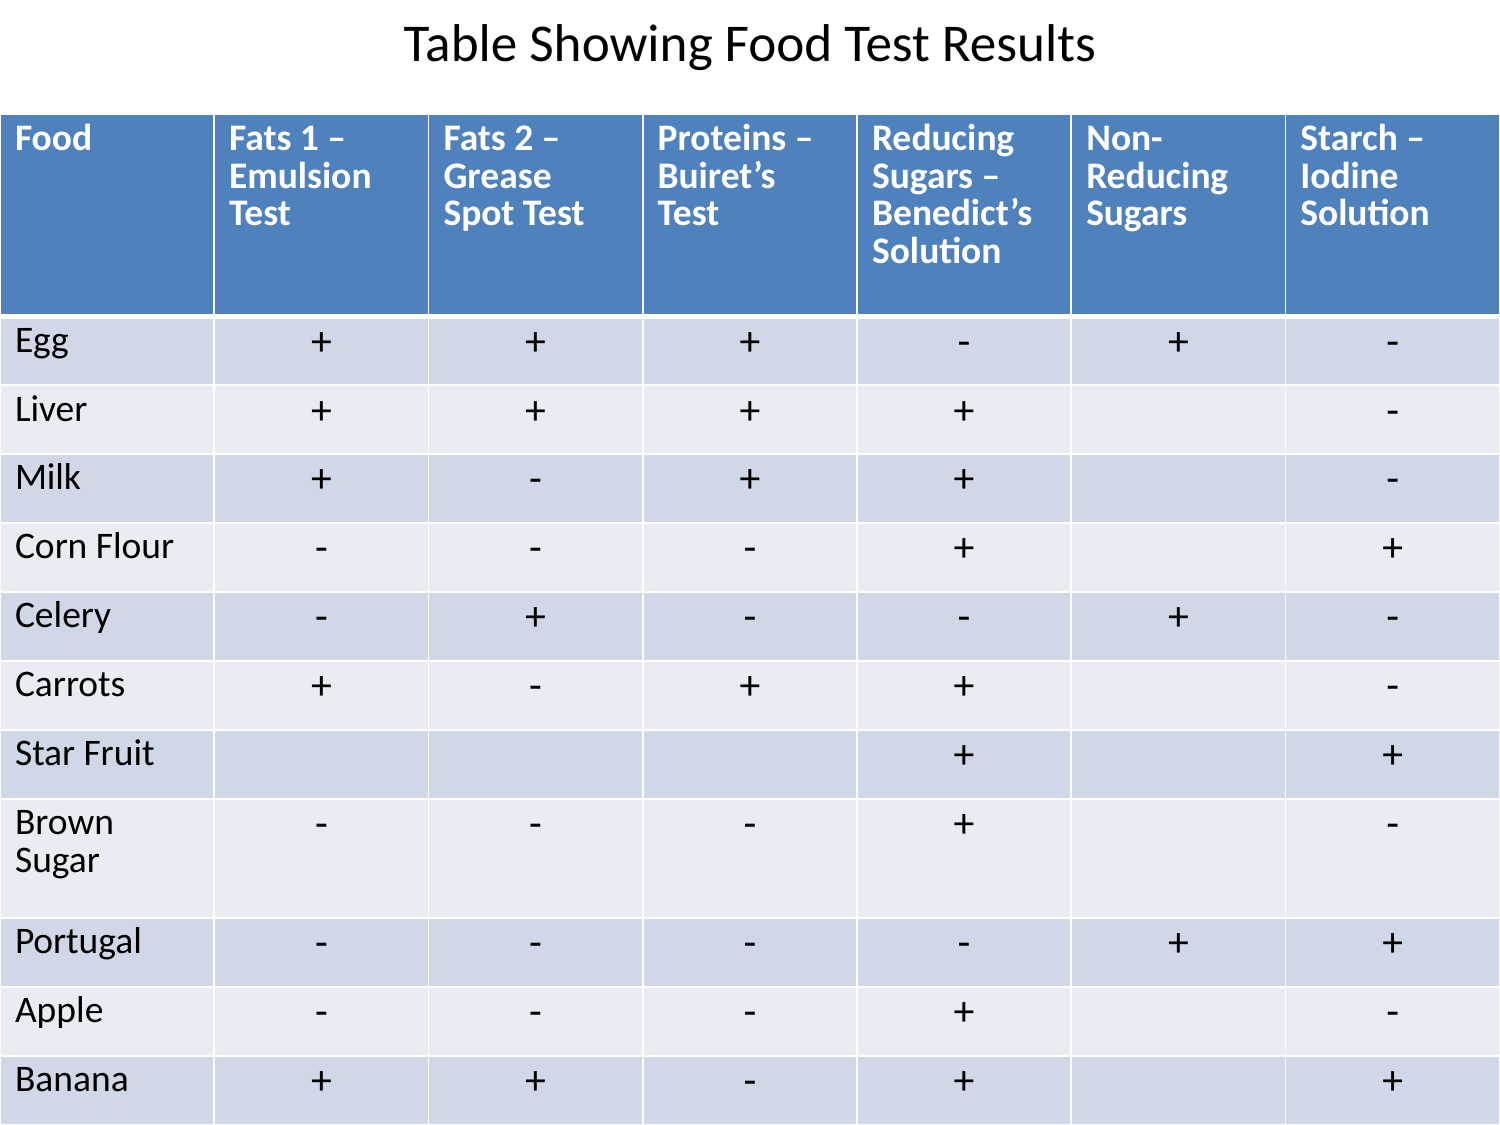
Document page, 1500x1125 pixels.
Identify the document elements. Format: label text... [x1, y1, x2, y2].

table_cell Liver [1, 386, 213, 453]
table_cell Apple [1, 988, 213, 1055]
table_header Fats 2 – Grease Spot Test [429, 115, 642, 314]
table_cell + [215, 455, 428, 522]
table_cell + [1286, 1057, 1499, 1124]
table_cell + [858, 1057, 1070, 1124]
table_cell - [215, 800, 428, 917]
table_cell + [429, 1057, 642, 1124]
table_cell - [644, 800, 856, 917]
table_header Reducing Sugars – Benedict’s Solution [858, 115, 1070, 314]
table_header Food [1, 115, 213, 314]
table_cell + [858, 800, 1070, 917]
table_cell - [215, 593, 428, 660]
table_cell - [644, 593, 856, 660]
table_cell + [644, 386, 856, 453]
table_cell - [858, 919, 1070, 986]
table_header Fats 1 – Emulsion Test [215, 115, 428, 314]
table_cell + [858, 662, 1070, 729]
table_cell - [215, 524, 428, 591]
table_cell [1072, 800, 1285, 917]
table_cell - [429, 988, 642, 1055]
table_cell + [858, 455, 1070, 522]
table_cell - [1286, 800, 1499, 917]
table_header Starch – Iodine Solution [1286, 115, 1499, 314]
table_cell + [215, 662, 428, 729]
table_cell + [858, 731, 1070, 798]
table_cell + [1286, 524, 1499, 591]
table_cell + [644, 455, 856, 522]
table_cell - [644, 919, 856, 986]
table_cell + [644, 662, 856, 729]
table_cell Banana [1, 1057, 213, 1124]
table_cell - [644, 524, 856, 591]
table_cell + [215, 386, 428, 453]
table_cell - [644, 1057, 856, 1124]
table_cell + [1072, 593, 1285, 660]
table_cell [1072, 1057, 1285, 1124]
table_cell - [858, 319, 1070, 384]
table_cell + [215, 1057, 428, 1124]
table_cell + [1072, 919, 1285, 986]
table_cell - [215, 988, 428, 1055]
table_cell [215, 731, 428, 798]
table_cell + [429, 319, 642, 384]
table_cell Carrots [1, 662, 213, 729]
table_cell - [1286, 593, 1499, 660]
table_cell + [858, 988, 1070, 1055]
table_cell + [429, 593, 642, 660]
table_cell + [1072, 319, 1285, 384]
table_cell - [215, 919, 428, 986]
table_cell + [858, 524, 1070, 591]
table_cell - [1286, 455, 1499, 522]
table_cell Portugal [1, 919, 213, 986]
table_cell Celery [1, 593, 213, 660]
table_cell Egg [1, 319, 213, 384]
table_cell + [215, 319, 428, 384]
table_cell [1072, 524, 1285, 591]
table_cell - [1286, 319, 1499, 384]
table_cell Corn Flour [1, 524, 213, 591]
table_cell [1072, 455, 1285, 522]
table_cell [429, 731, 642, 798]
table_cell - [429, 524, 642, 591]
table_cell - [429, 800, 642, 917]
table_cell - [429, 919, 642, 986]
table_cell + [429, 386, 642, 453]
table_cell + [1286, 731, 1499, 798]
table_cell - [1286, 662, 1499, 729]
table_cell - [644, 988, 856, 1055]
table_cell Brown Sugar [1, 800, 213, 917]
table_cell [1072, 662, 1285, 729]
table_cell Star Fruit [1, 731, 213, 798]
table_cell - [1286, 988, 1499, 1055]
table_cell + [644, 319, 856, 384]
table_header Non-Reducing Sugars [1072, 115, 1285, 314]
table_cell [1072, 731, 1285, 798]
table_cell - [429, 662, 642, 729]
table_cell - [429, 455, 642, 522]
table_cell + [858, 386, 1070, 453]
table_cell Milk [1, 455, 213, 522]
table_cell [1072, 988, 1285, 1055]
table_cell + [1286, 919, 1499, 986]
table_cell - [858, 593, 1070, 660]
table_header Proteins – Buiret’s Test [644, 115, 856, 314]
table_cell [644, 731, 856, 798]
title Table Showing Food Test Results [75, 0, 1425, 80]
table_cell [1072, 386, 1285, 453]
table_cell - [1286, 386, 1499, 453]
